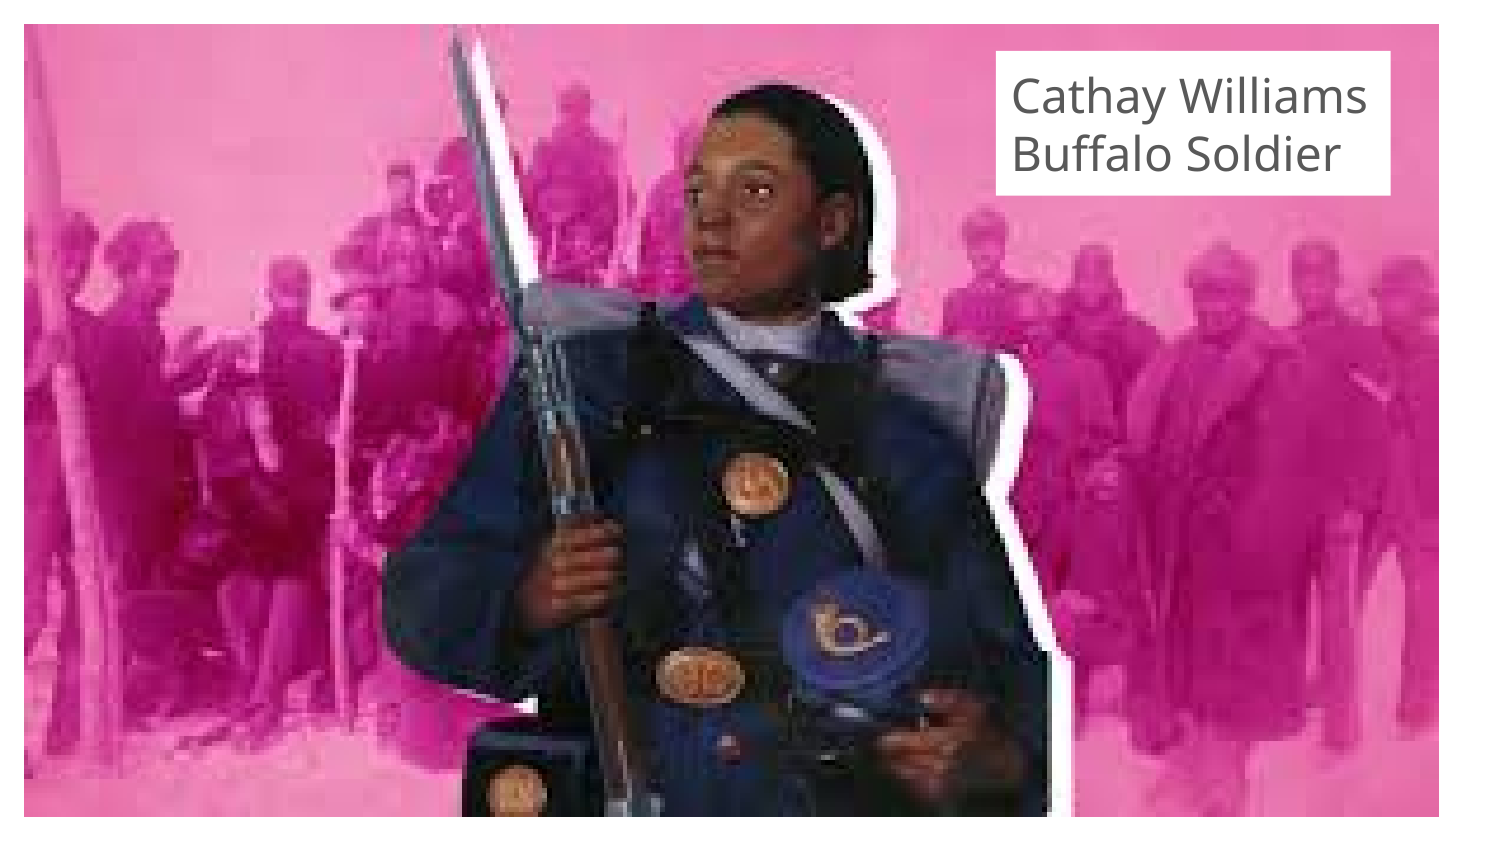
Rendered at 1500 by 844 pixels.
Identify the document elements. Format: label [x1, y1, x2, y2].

picture [24, 24, 1439, 817]
